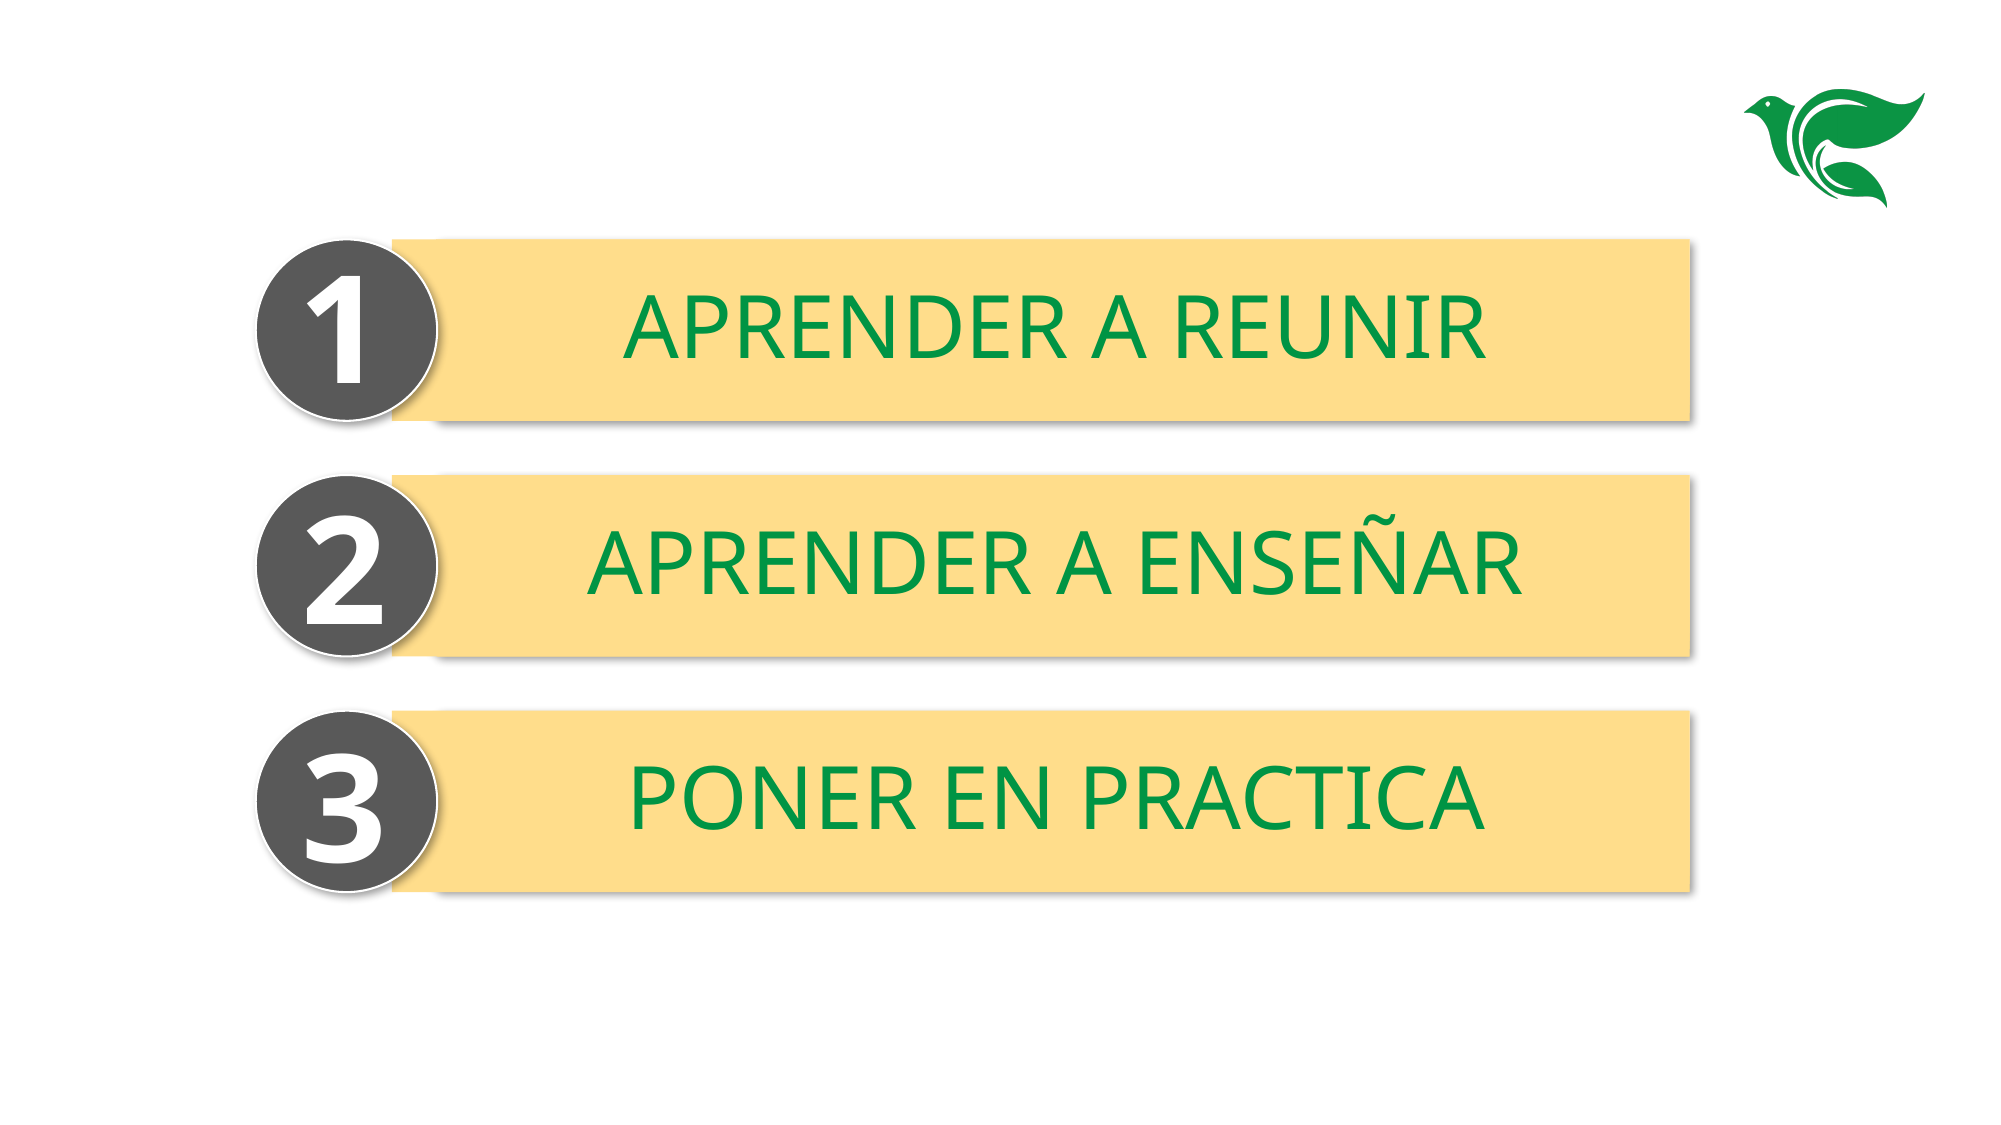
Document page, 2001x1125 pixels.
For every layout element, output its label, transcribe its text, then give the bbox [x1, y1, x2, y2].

text_box APRENDER A ENSEÑAR [397, 475, 1690, 657]
text_box 1 [283, 225, 394, 421]
text_box [255, 265, 283, 395]
text_box [255, 733, 286, 870]
text_box [394, 252, 438, 408]
text_box PONER EN PRACTICA [397, 710, 1690, 893]
text_box APRENDER A REUNIR [394, 239, 1690, 421]
text_box [255, 498, 286, 634]
text_box [397, 726, 438, 877]
text_box 3 [286, 705, 397, 901]
text_box 2 [286, 466, 397, 662]
text_box [397, 490, 438, 642]
picture [1722, 47, 1953, 240]
